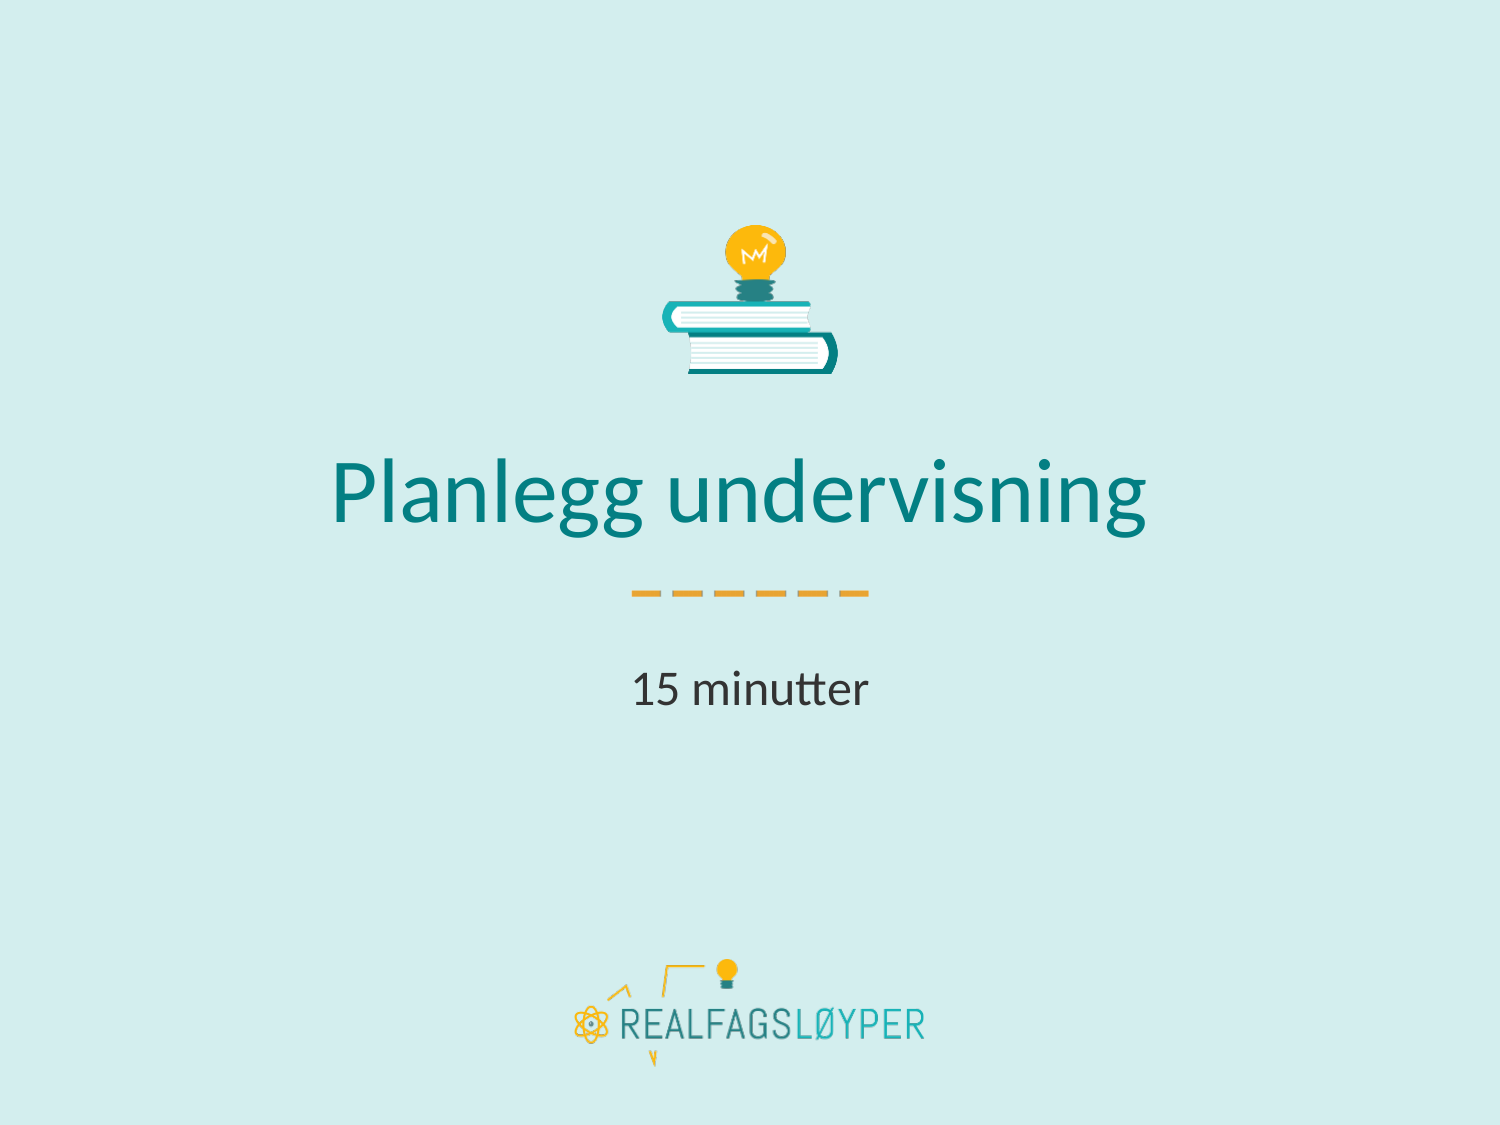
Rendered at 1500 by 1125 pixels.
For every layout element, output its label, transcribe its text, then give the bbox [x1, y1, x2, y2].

subtitle 15 minutter [187, 654, 1313, 927]
picture [632, 591, 868, 596]
picture [574, 959, 925, 1067]
title Planlegg undervisning [90, 418, 1410, 567]
picture [662, 225, 838, 374]
